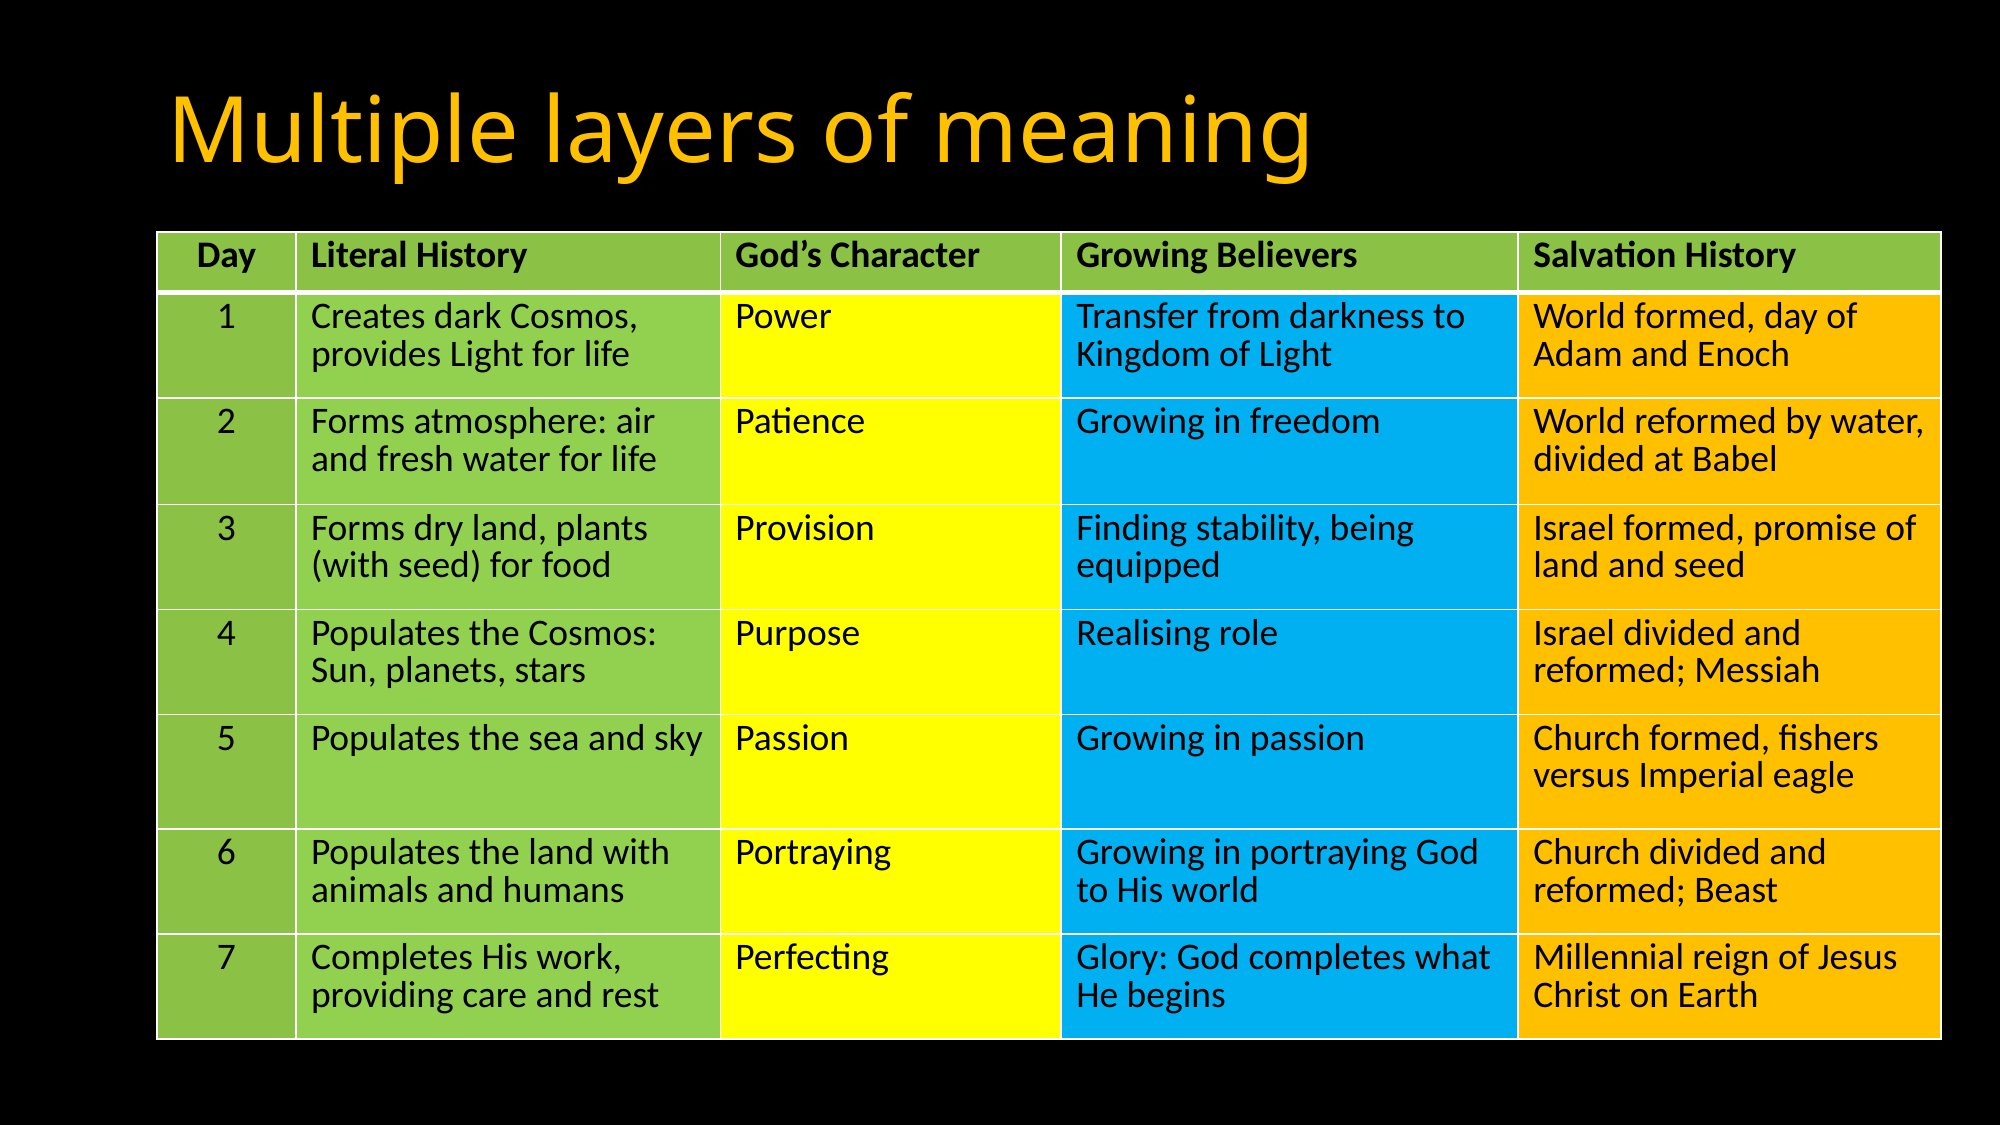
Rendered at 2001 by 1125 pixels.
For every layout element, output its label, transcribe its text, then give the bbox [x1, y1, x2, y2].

table_cell Church divided and reformed; Beast [1519, 830, 1940, 933]
table_cell Church formed, fishers versus Imperial eagle [1519, 715, 1940, 828]
table_cell 1 [158, 295, 295, 397]
table_cell Populates the land with animals and humans [297, 830, 720, 933]
table_header Literal History [297, 233, 720, 290]
table_cell 6 [158, 830, 295, 933]
table_cell Israel formed, promise of land and seed [1519, 505, 1940, 609]
table_cell Completes His work, providing care and rest [297, 935, 720, 1038]
table_header Growing Believers [1062, 233, 1517, 290]
table_cell Purpose [721, 610, 1060, 714]
table_cell Forms atmosphere: air and fresh water for life [297, 399, 720, 504]
table_cell Passion [721, 715, 1060, 828]
table_cell Populates the Cosmos: Sun, planets, stars [297, 610, 720, 714]
table_header Salvation History [1519, 233, 1940, 290]
table_cell 7 [158, 935, 295, 1038]
table_cell Populates the sea and sky [297, 715, 720, 828]
table_cell 3 [158, 505, 295, 609]
table_cell Patience [721, 399, 1060, 504]
table_cell Glory: God completes what He begins [1062, 935, 1517, 1038]
table_cell Perfecting [721, 935, 1060, 1038]
table_cell Finding stability, being equipped [1062, 505, 1517, 609]
title Multiple layers of meaning [152, 43, 1703, 191]
table_cell 2 [158, 399, 295, 504]
table_cell Provision [721, 505, 1060, 609]
table_cell Growing in passion [1062, 715, 1517, 828]
table_cell World reformed by water, divided at Babel [1519, 399, 1940, 504]
table_cell Millennial reign of Jesus Christ on Earth [1519, 935, 1940, 1038]
table_cell 4 [158, 610, 295, 714]
table_cell Growing in freedom [1062, 399, 1517, 504]
table_cell Israel divided and reformed; Messiah [1519, 610, 1940, 714]
table_cell Creates dark Cosmos, provides Light for life [297, 295, 720, 397]
table_header God’s Character [721, 233, 1060, 290]
table_header Day [158, 233, 295, 290]
table_cell 5 [158, 715, 295, 828]
table_cell Portraying [721, 830, 1060, 933]
table_cell Growing in portraying God to His world [1062, 830, 1517, 933]
table_cell World formed, day of Adam and Enoch [1519, 295, 1940, 397]
table_cell Realising role [1062, 610, 1517, 714]
table_cell Power [721, 295, 1060, 397]
table_cell Forms dry land, plants (with seed) for food [297, 505, 720, 609]
table_cell Transfer from darkness to Kingdom of Light [1062, 295, 1517, 397]
